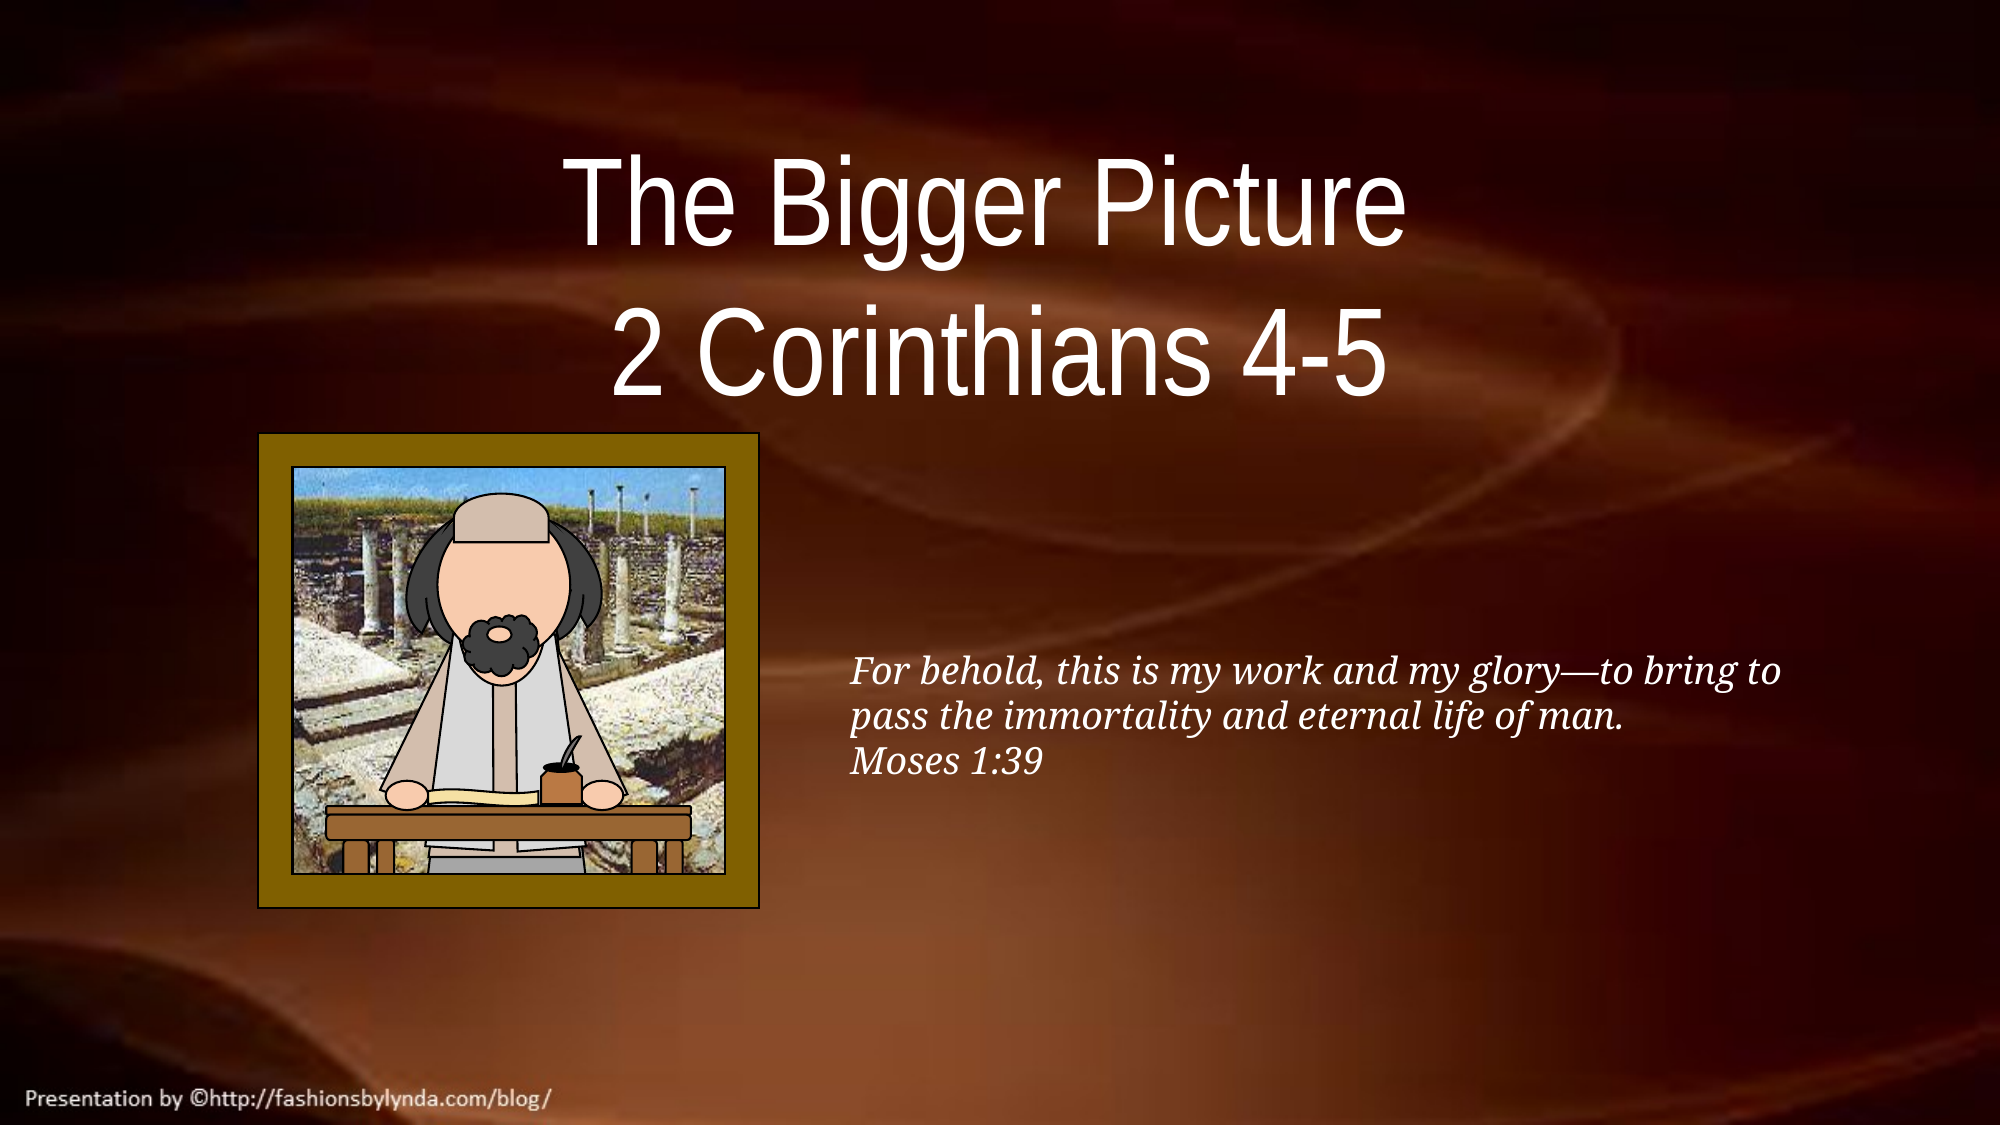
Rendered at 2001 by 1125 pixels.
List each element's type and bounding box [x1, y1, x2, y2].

text_box [258, 432, 759, 908]
picture [0, 0, 2000, 1125]
